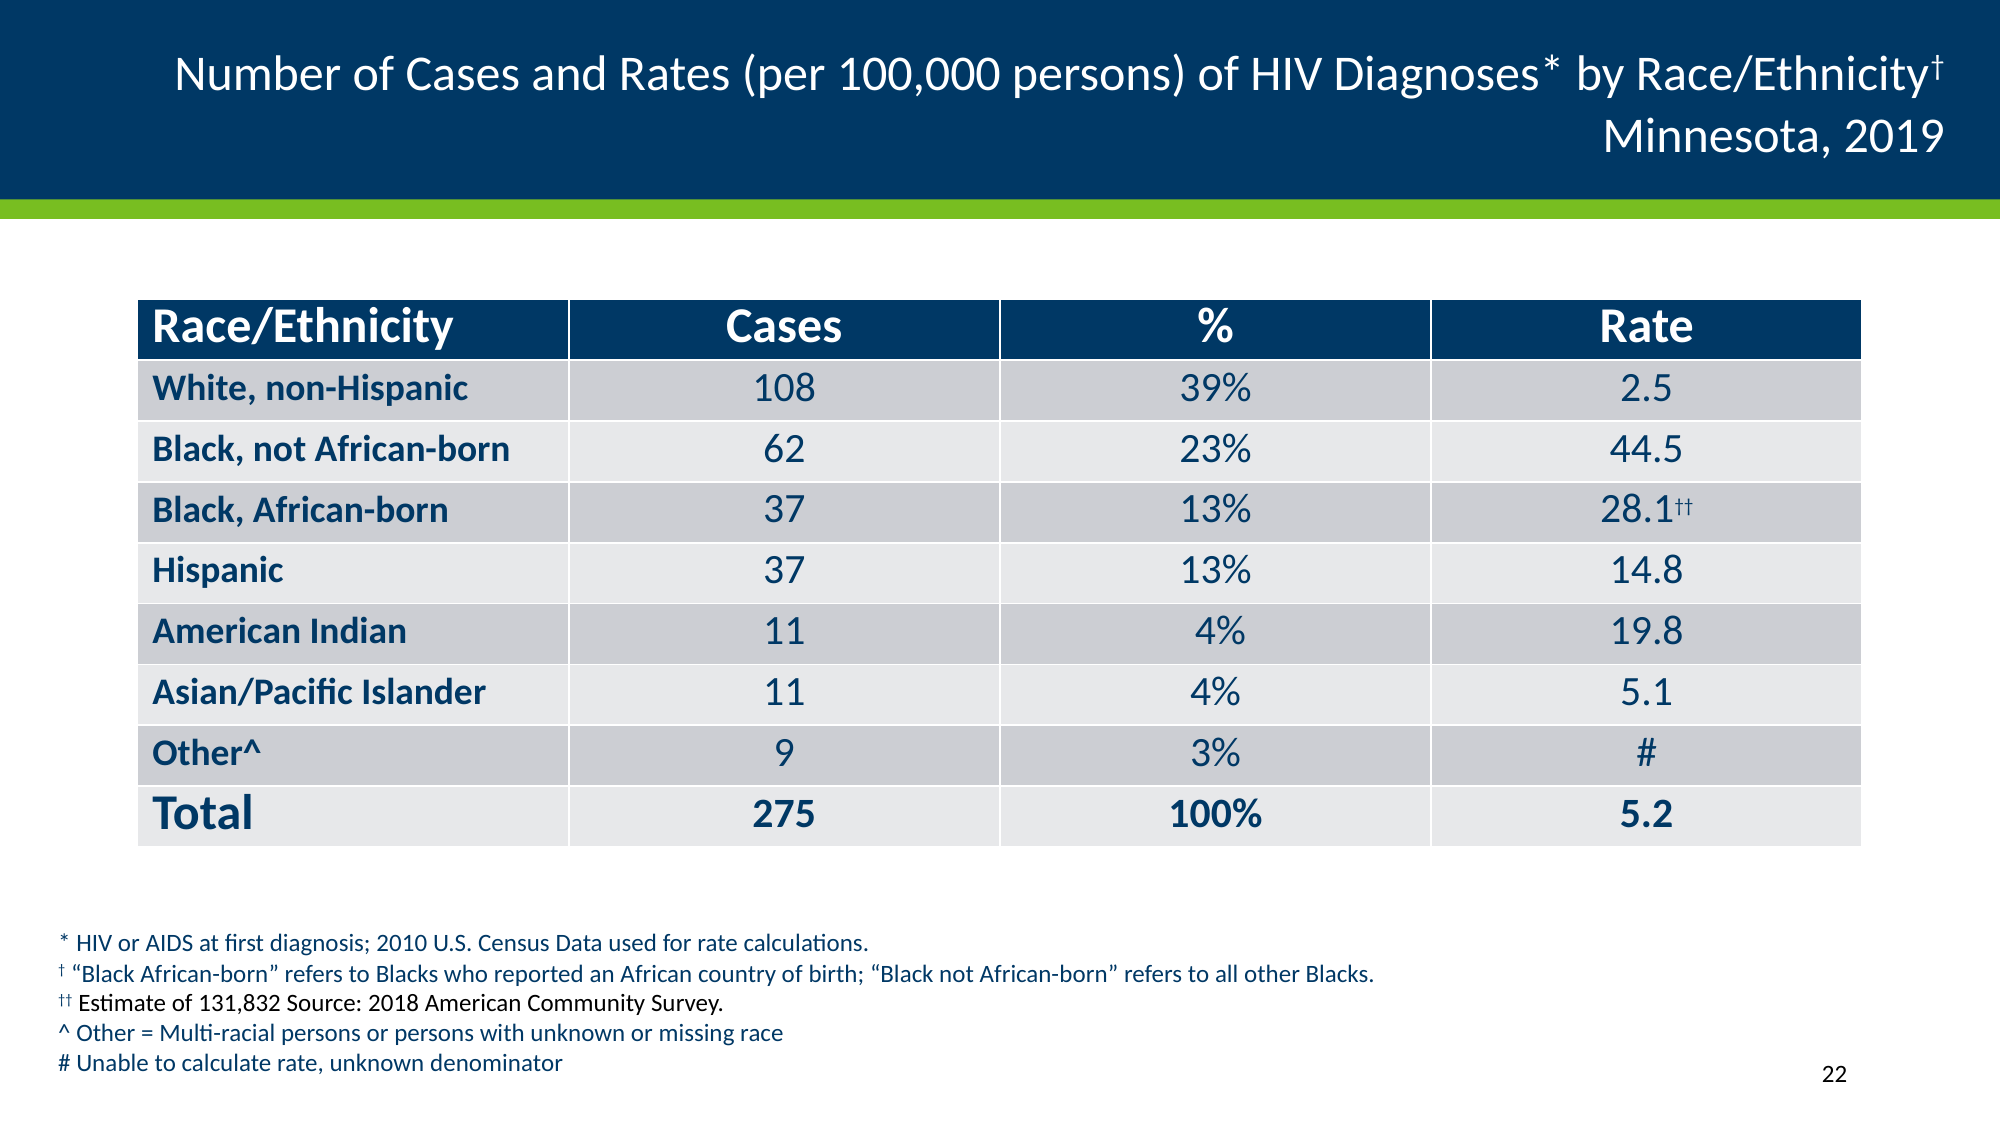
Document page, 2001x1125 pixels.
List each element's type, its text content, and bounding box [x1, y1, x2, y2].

table_cell Hispanic [138, 544, 568, 603]
table_cell 19.8 [1432, 604, 1861, 664]
table_cell 4% [1001, 665, 1430, 724]
table_cell 100% [1001, 787, 1430, 846]
table_cell Total [138, 787, 568, 846]
table_cell 39% [1001, 361, 1430, 420]
table_cell Other^ [138, 726, 568, 785]
table_header Rate [1432, 300, 1861, 359]
table_cell 11 [570, 665, 999, 724]
table_cell 11 [570, 604, 999, 664]
title Number of Cases and Rates (per 100,000 persons) of HIV Diagnoses* by Race/Ethnicity† Minnesota, 2019 [137, 24, 1960, 175]
table_cell Black, African-born [138, 483, 568, 542]
table_header Cases [570, 300, 999, 359]
table_cell Asian/Pacific Islander [138, 665, 568, 724]
table_cell Black, not African-born [138, 422, 568, 481]
table_cell White, non-Hispanic [138, 361, 568, 420]
table_cell 62 [570, 422, 999, 481]
table_cell 14.8 [1432, 544, 1861, 603]
table_cell 2.5 [1432, 361, 1861, 420]
table_cell 275 [570, 787, 999, 846]
table_header % [1001, 300, 1430, 359]
table_cell American Indian [138, 604, 568, 664]
table_cell 37 [570, 483, 999, 542]
table_cell 4% [1001, 604, 1430, 664]
slide_number 22 [1622, 1042, 1863, 1103]
table_cell 9 [570, 726, 999, 785]
table_cell 13% [1001, 544, 1430, 603]
table_cell 13% [1001, 483, 1430, 542]
table_cell # [1432, 726, 1861, 785]
table_cell 37 [570, 544, 999, 603]
table_cell 5.2 [1432, 787, 1861, 846]
table_cell 28.1†† [1432, 483, 1861, 542]
table_cell 23% [1001, 422, 1430, 481]
table_cell 108 [570, 361, 999, 420]
footer * HIV or AIDS at first diagnosis; 2010 U.S. Census Data used for rate calculations. † “Black African-born” refers to Blacks who reported an African country of birth; “Black not African-born” refers to all other Blacks. †† Estimate of 131,832 Source: 2018 American Community Survey. ^ Other = Multi-racial persons or persons with unknown or missing race # Unable to calculate rate, unknown denominator [43, 898, 1921, 1067]
table_cell 5.1 [1432, 665, 1861, 724]
table_header Race/Ethnicity [138, 300, 568, 359]
table_cell 44.5 [1432, 422, 1861, 481]
table_cell 3% [1001, 726, 1430, 785]
